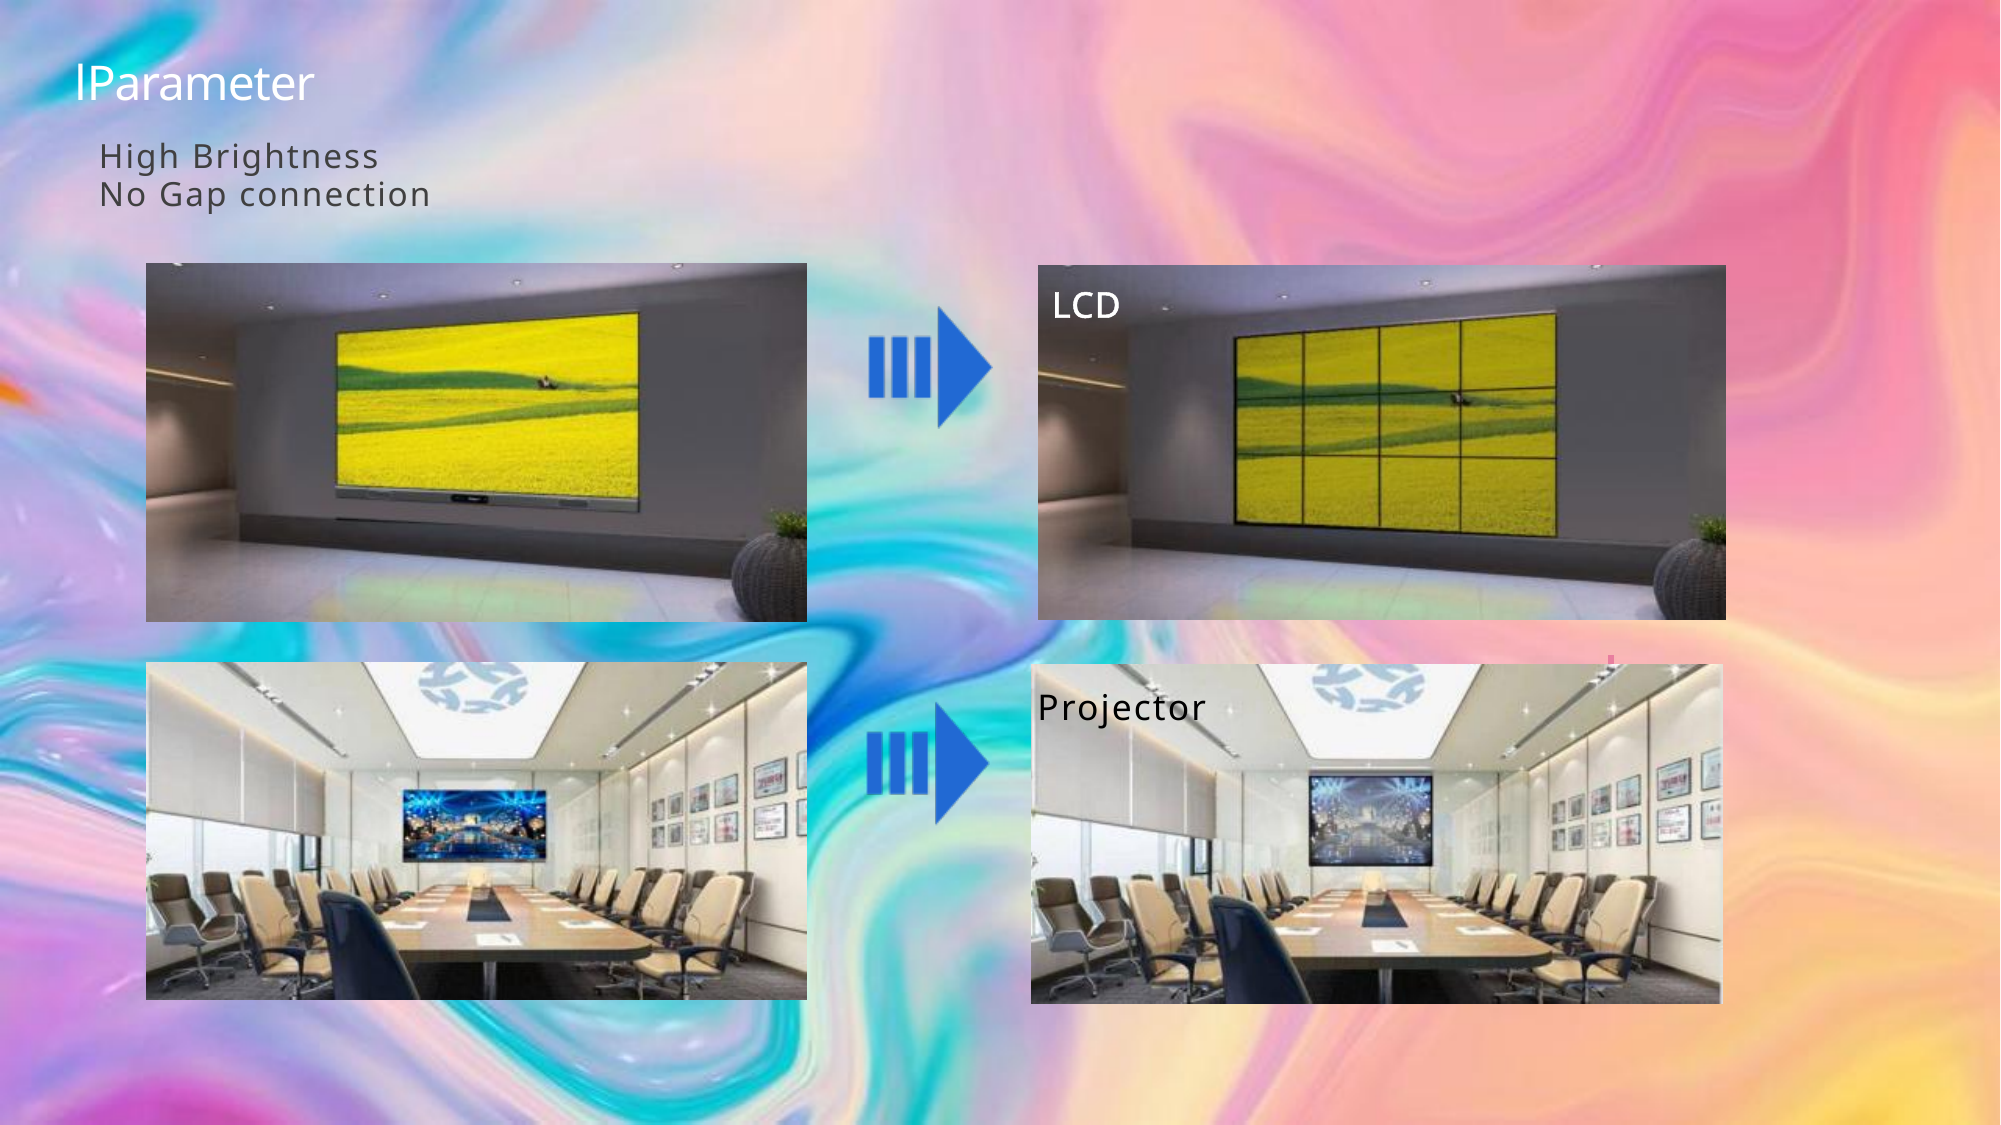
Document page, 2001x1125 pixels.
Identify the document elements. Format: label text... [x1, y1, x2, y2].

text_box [1038, 265, 1726, 620]
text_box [1031, 664, 1723, 1004]
picture [0, 0, 2001, 1125]
text_box High Brightness No Gap connection [96, 136, 596, 196]
text_box lParameter [72, 46, 368, 112]
